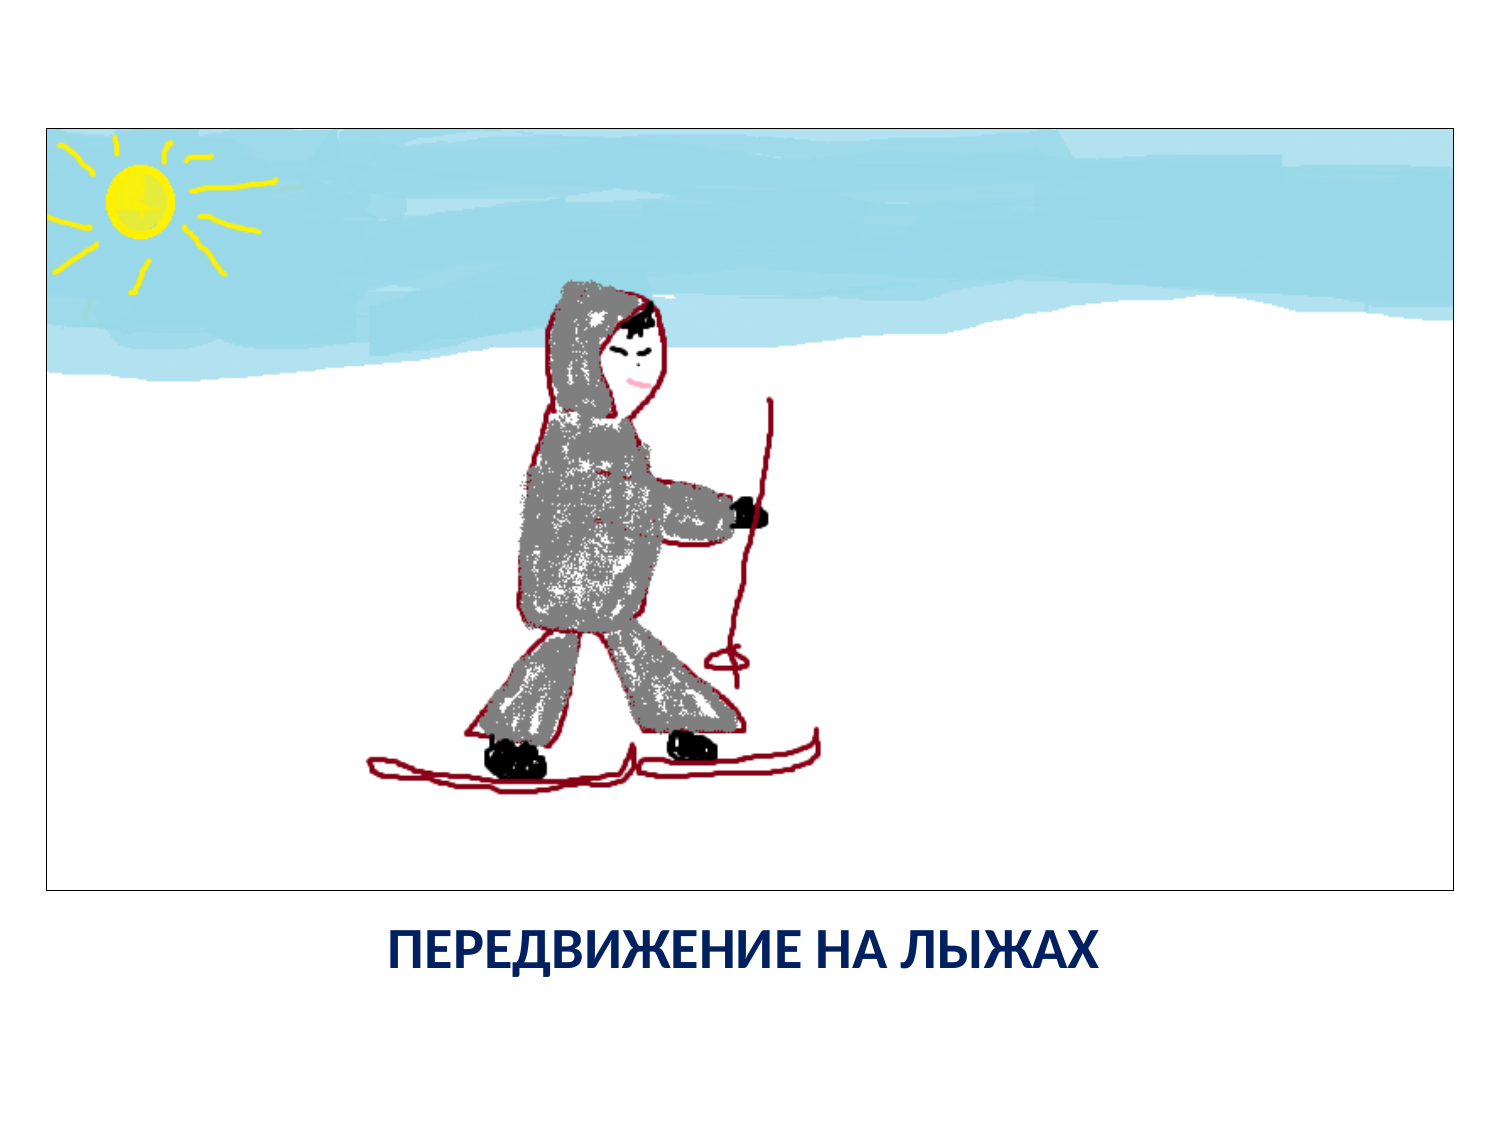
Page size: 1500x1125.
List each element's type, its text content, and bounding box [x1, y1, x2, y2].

picture [46, 128, 1454, 891]
list ПЕРЕДВИЖЕНИЕ НА ЛЫЖАХ [294, 902, 1194, 1013]
